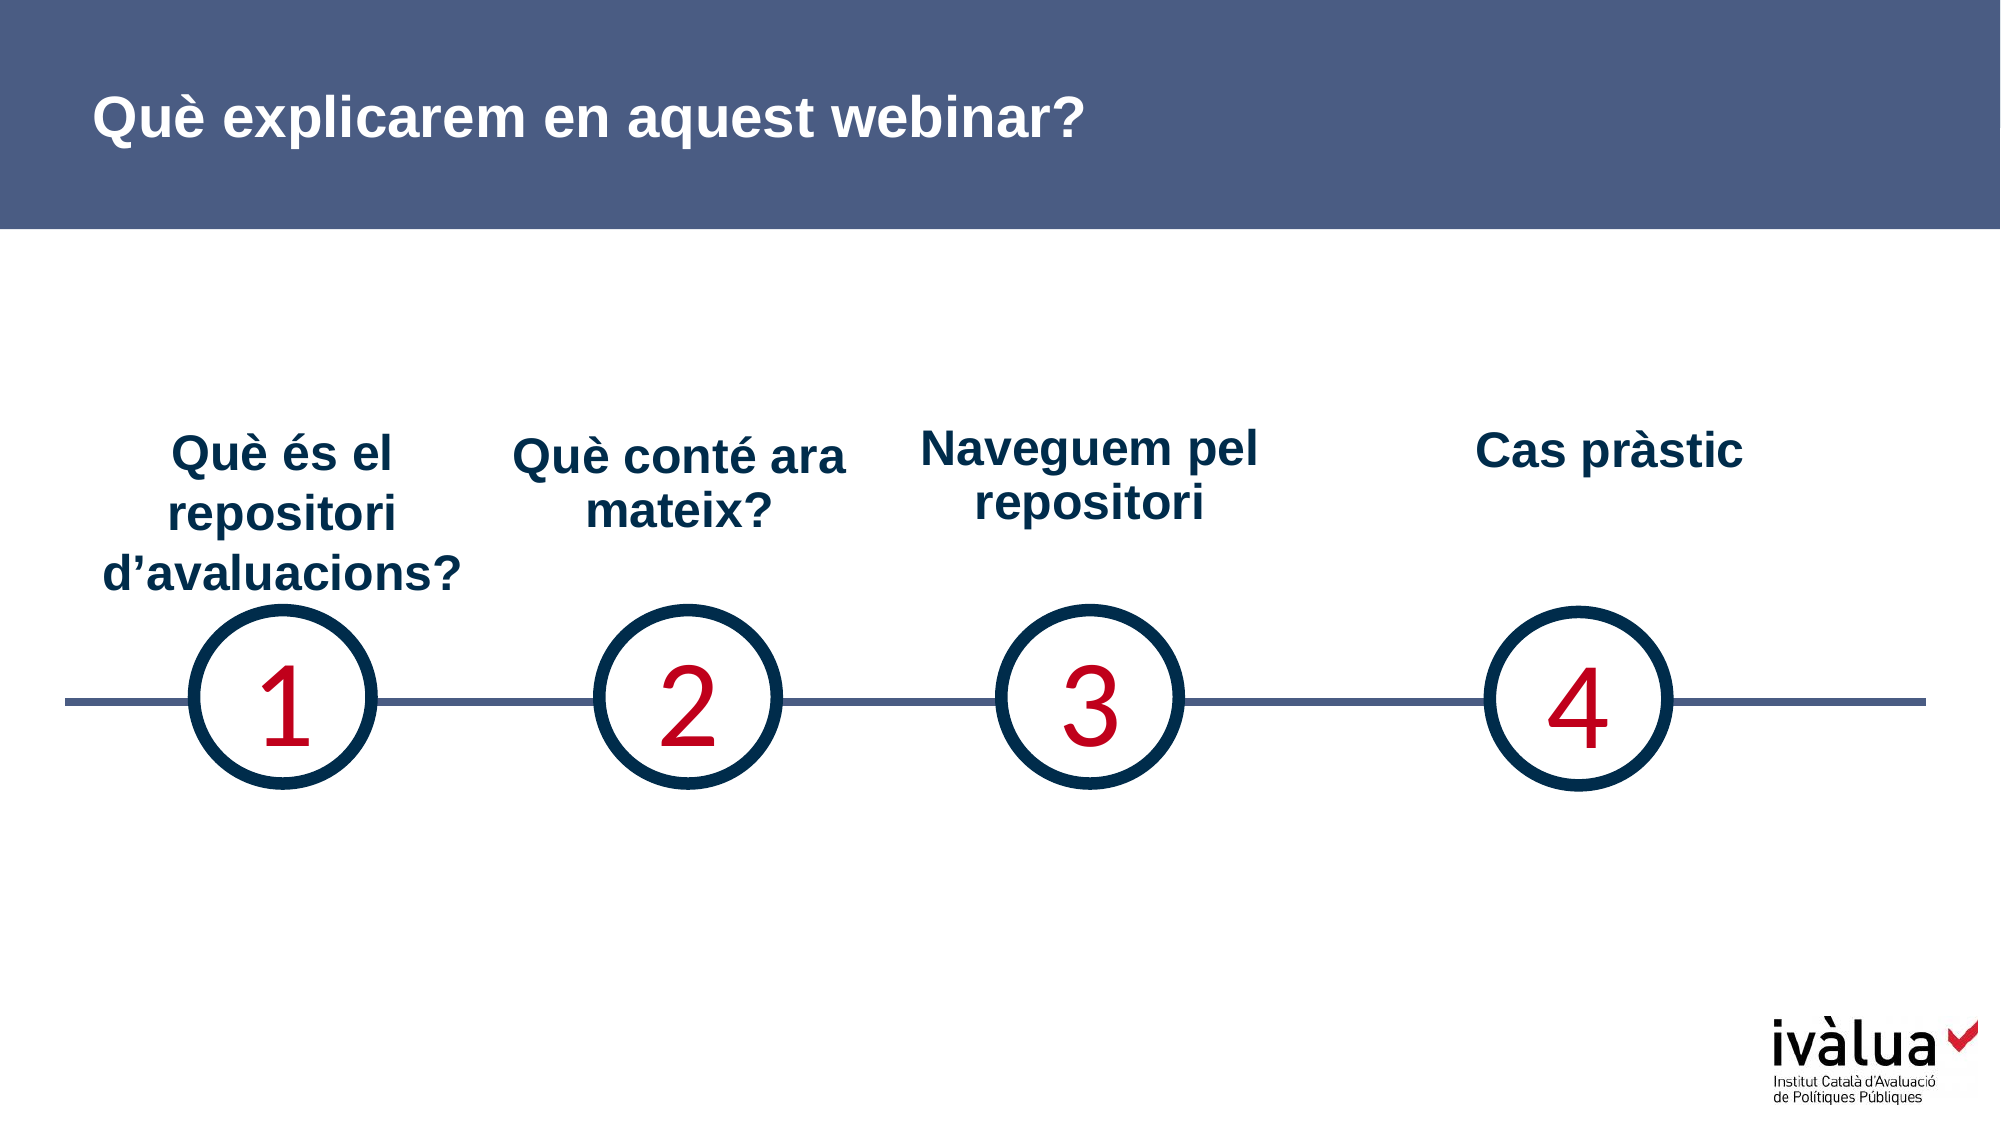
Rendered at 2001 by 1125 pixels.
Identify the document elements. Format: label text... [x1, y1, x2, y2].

text_box 2 [598, 609, 778, 701]
text_box [0, 0, 2000, 230]
text_box Què és el repositori d’avaluacions? [45, 412, 520, 561]
text_box 4 [1488, 610, 1669, 701]
text_box 3 [1000, 609, 1180, 701]
text_box 1 [192, 609, 373, 701]
picture [1774, 1016, 1978, 1105]
text_box Naveguem pel repositori [863, 414, 1318, 558]
text_box 4 [1488, 702, 1669, 787]
text_box 2 [598, 702, 778, 785]
text_box 1 [193, 702, 373, 785]
text_box Què explicarem en aquest webinar? [92, 79, 1895, 150]
text_box Què conté ara mateix? [452, 422, 907, 566]
text_box Cas pràstic [1346, 410, 1874, 543]
text_box 3 [1000, 702, 1180, 785]
